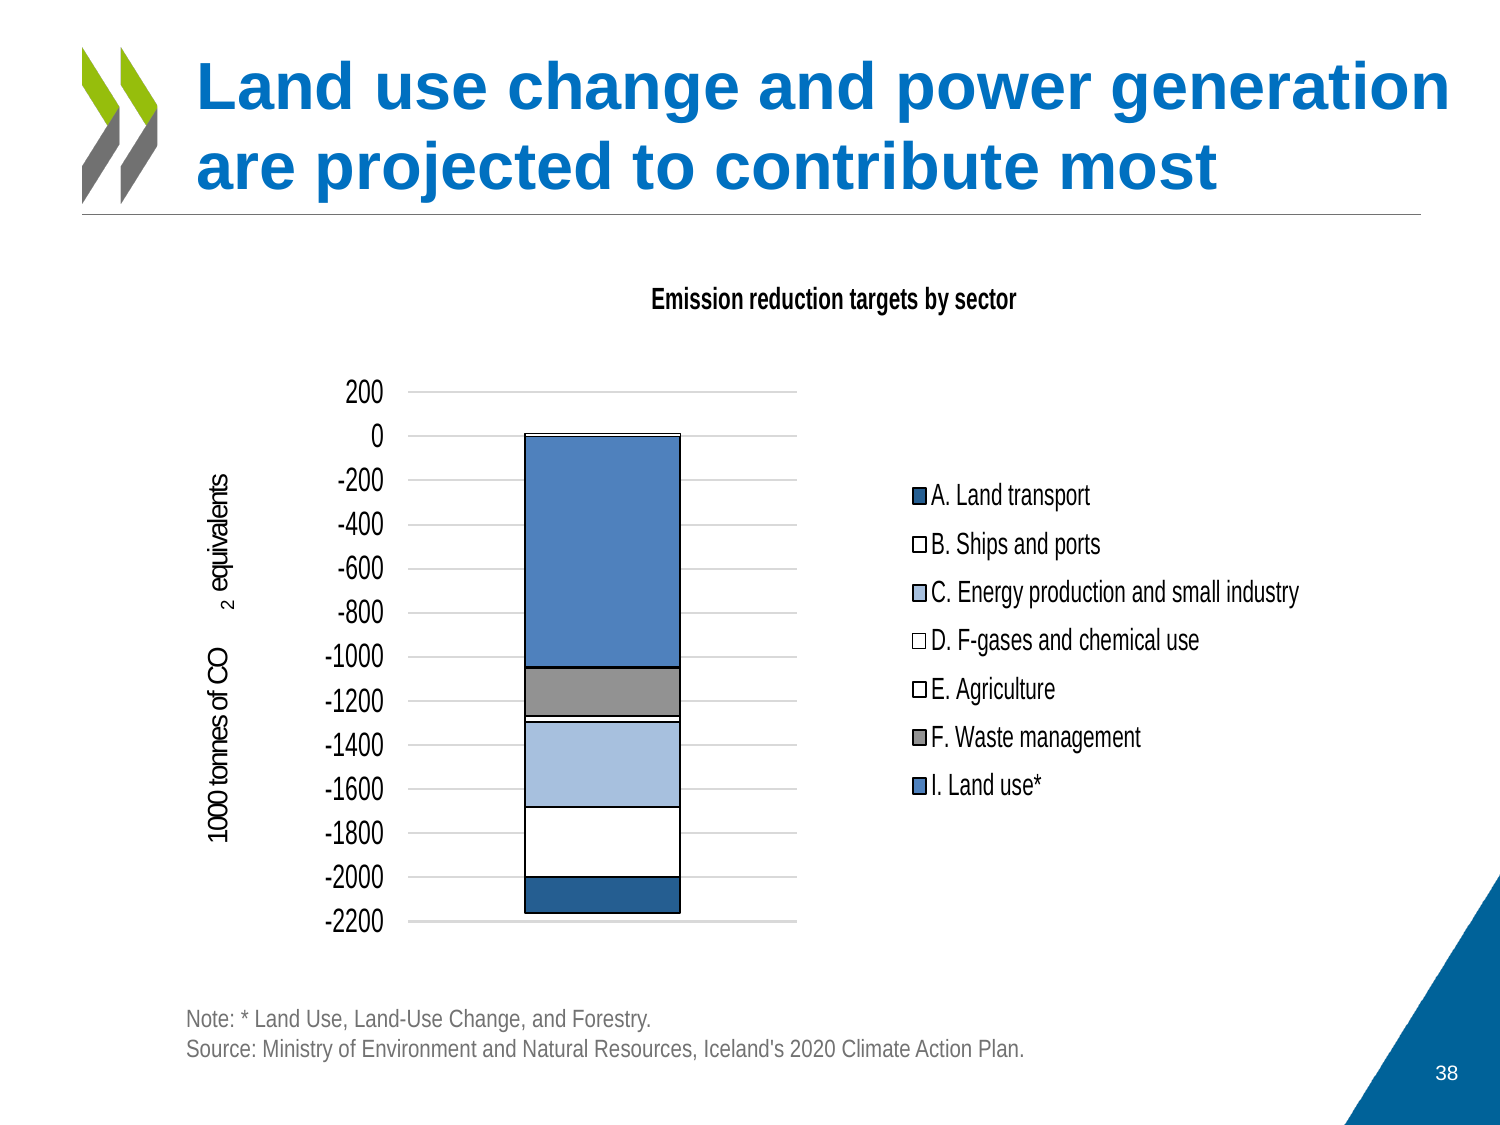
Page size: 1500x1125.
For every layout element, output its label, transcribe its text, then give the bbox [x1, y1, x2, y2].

slide_number 38 [1417, 1051, 1474, 1092]
picture [181, 255, 1500, 1125]
list Note: * Land Use, Land-Use Change, and Forestry. Source: Ministry of Environment and Natural Resources, Iceland's 2020 Climate Action Plan. [171, 994, 1394, 1109]
title Land use change and power generation are projected to contribute most [181, 38, 1474, 207]
